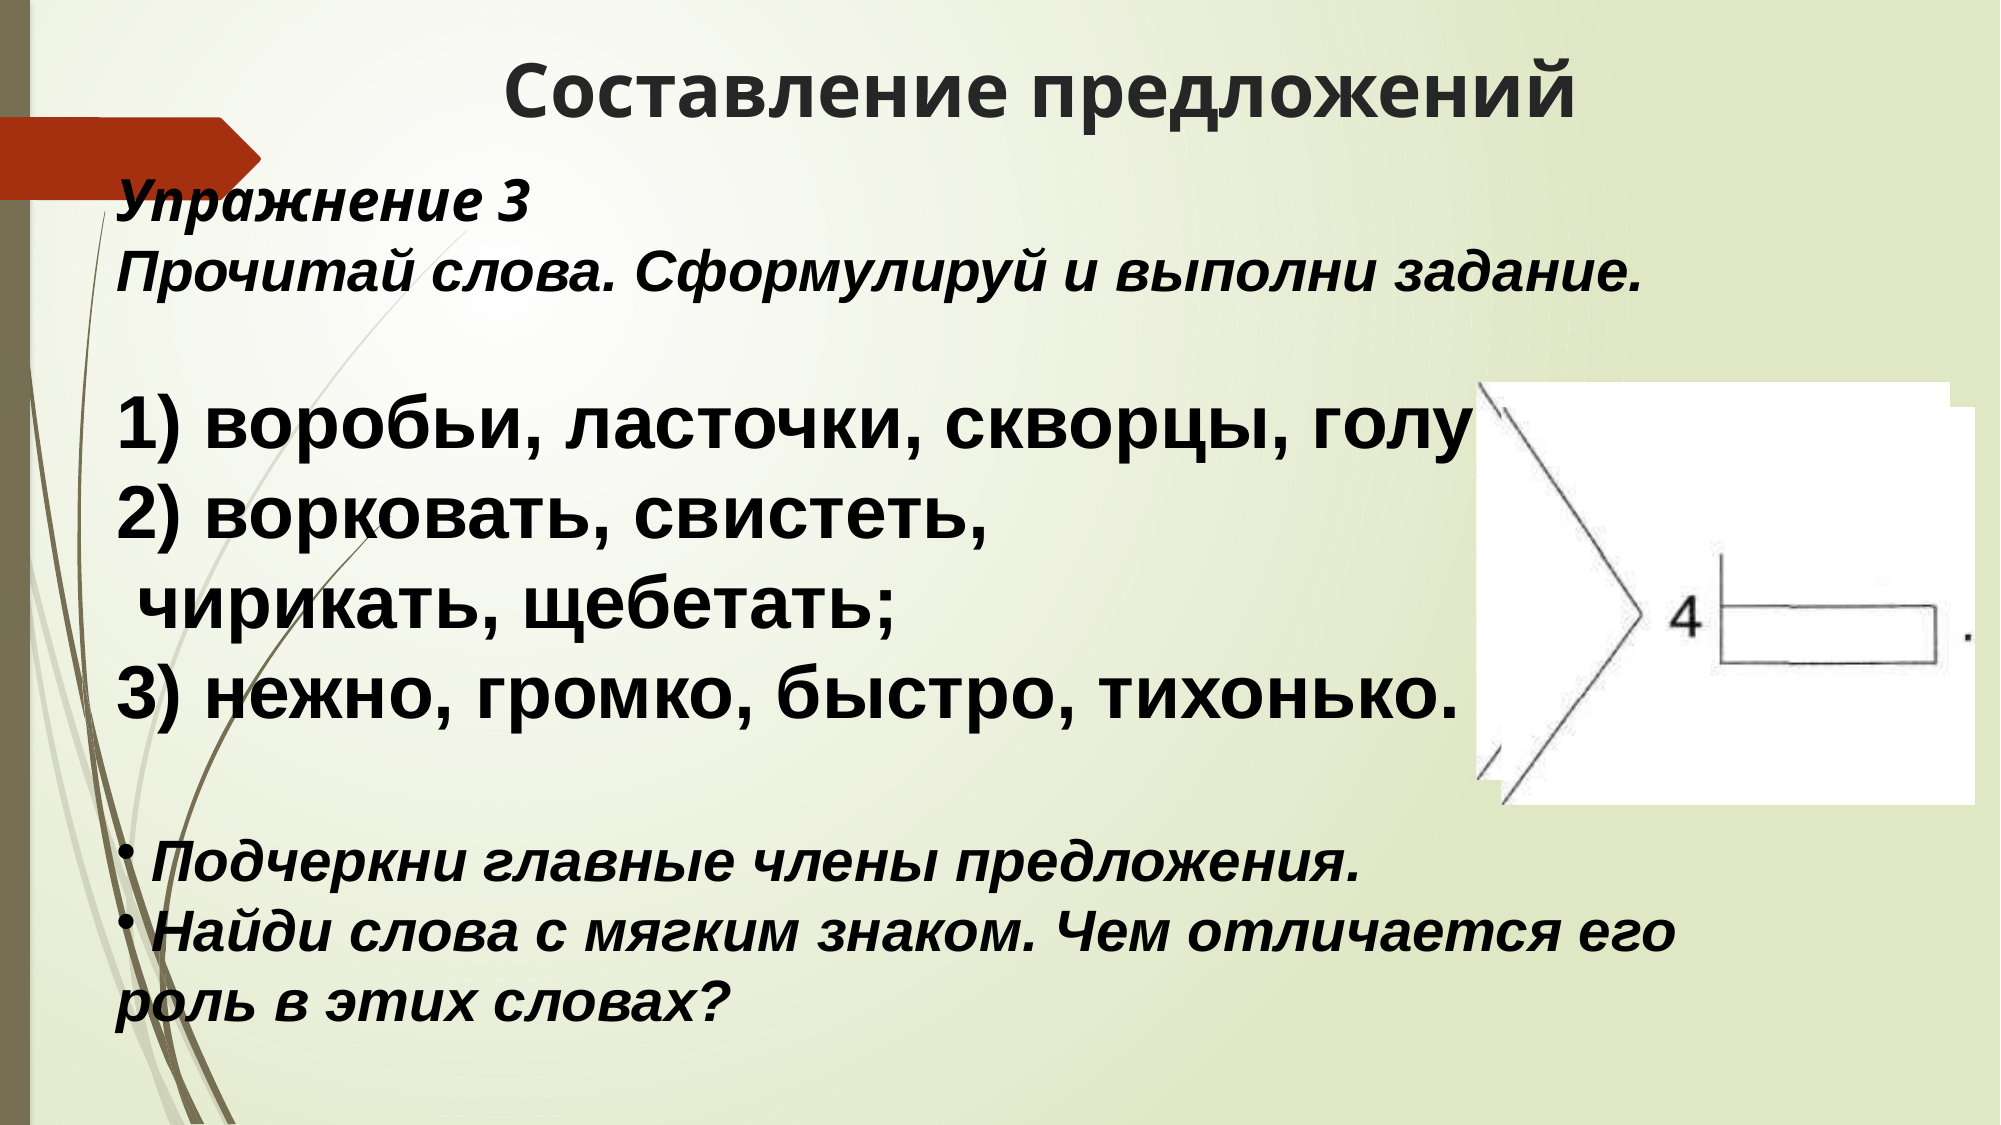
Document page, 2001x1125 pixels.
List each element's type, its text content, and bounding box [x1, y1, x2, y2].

text_box Упражнение 3 Прочитай слова. Сформулируй и выполни задание. 1) воробьи, ласточки, скворцы, голуби; 2) ворковать, свистеть, чирикать, щебетать; 3) нежно, громко, быстро, тихонько. Подчеркни главные члены предложения. Найди слова с мягким знаком. Чем отличается его роль в этих словах? [101, 155, 1974, 1041]
title Составление предложений [194, 34, 1888, 155]
picture [1476, 382, 1976, 805]
